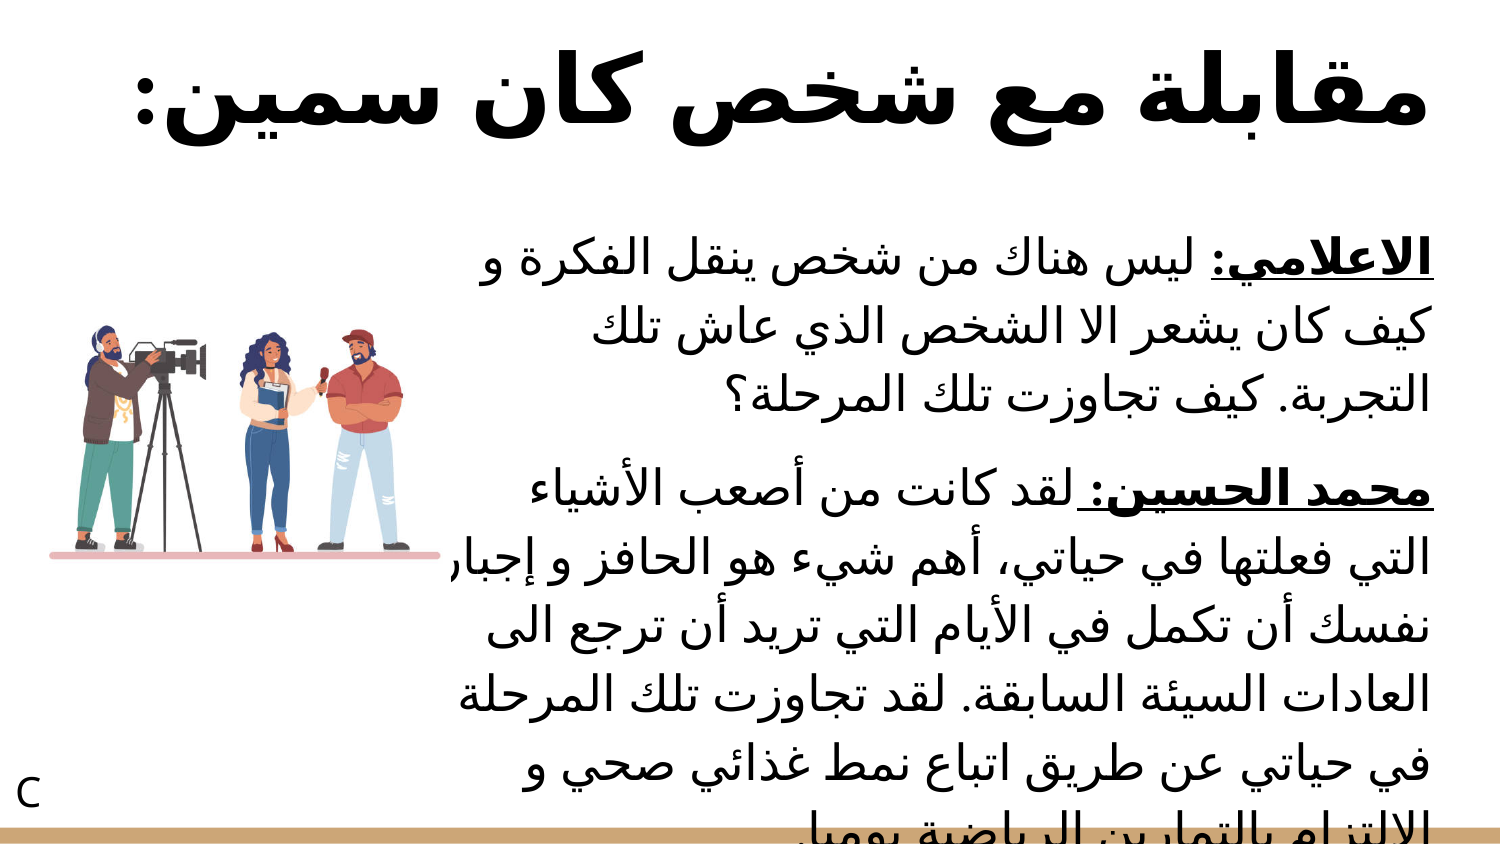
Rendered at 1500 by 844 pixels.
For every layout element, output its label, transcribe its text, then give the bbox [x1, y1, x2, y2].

title مقابلة مع شخص كان سمين: [51, 63, 1449, 158]
text_box C [0, 751, 55, 832]
picture [38, 293, 451, 591]
list الاعلامي: ليس هناك من شخص ينقل الفكرة و كيف كان يشعر الا الشخص الذي عاش تلك التجربة. كيف تجاوزت تلك المرحلة؟ محمد الحسين: لقد كانت من أصعب الأشياء التي فعلتها في حياتي، أهم شيء هو الحافز و إجبار نفسك أن تكمل في الأيام التي تريد أن ترجع الى العادات السيئة السابقة. لقد تجاوزت تلك المرحلة في حياتي عن طريق اتباع نمط غذائي صحي و الالتزام بالتمارين الرياضية يوميا. [421, 200, 1449, 752]
